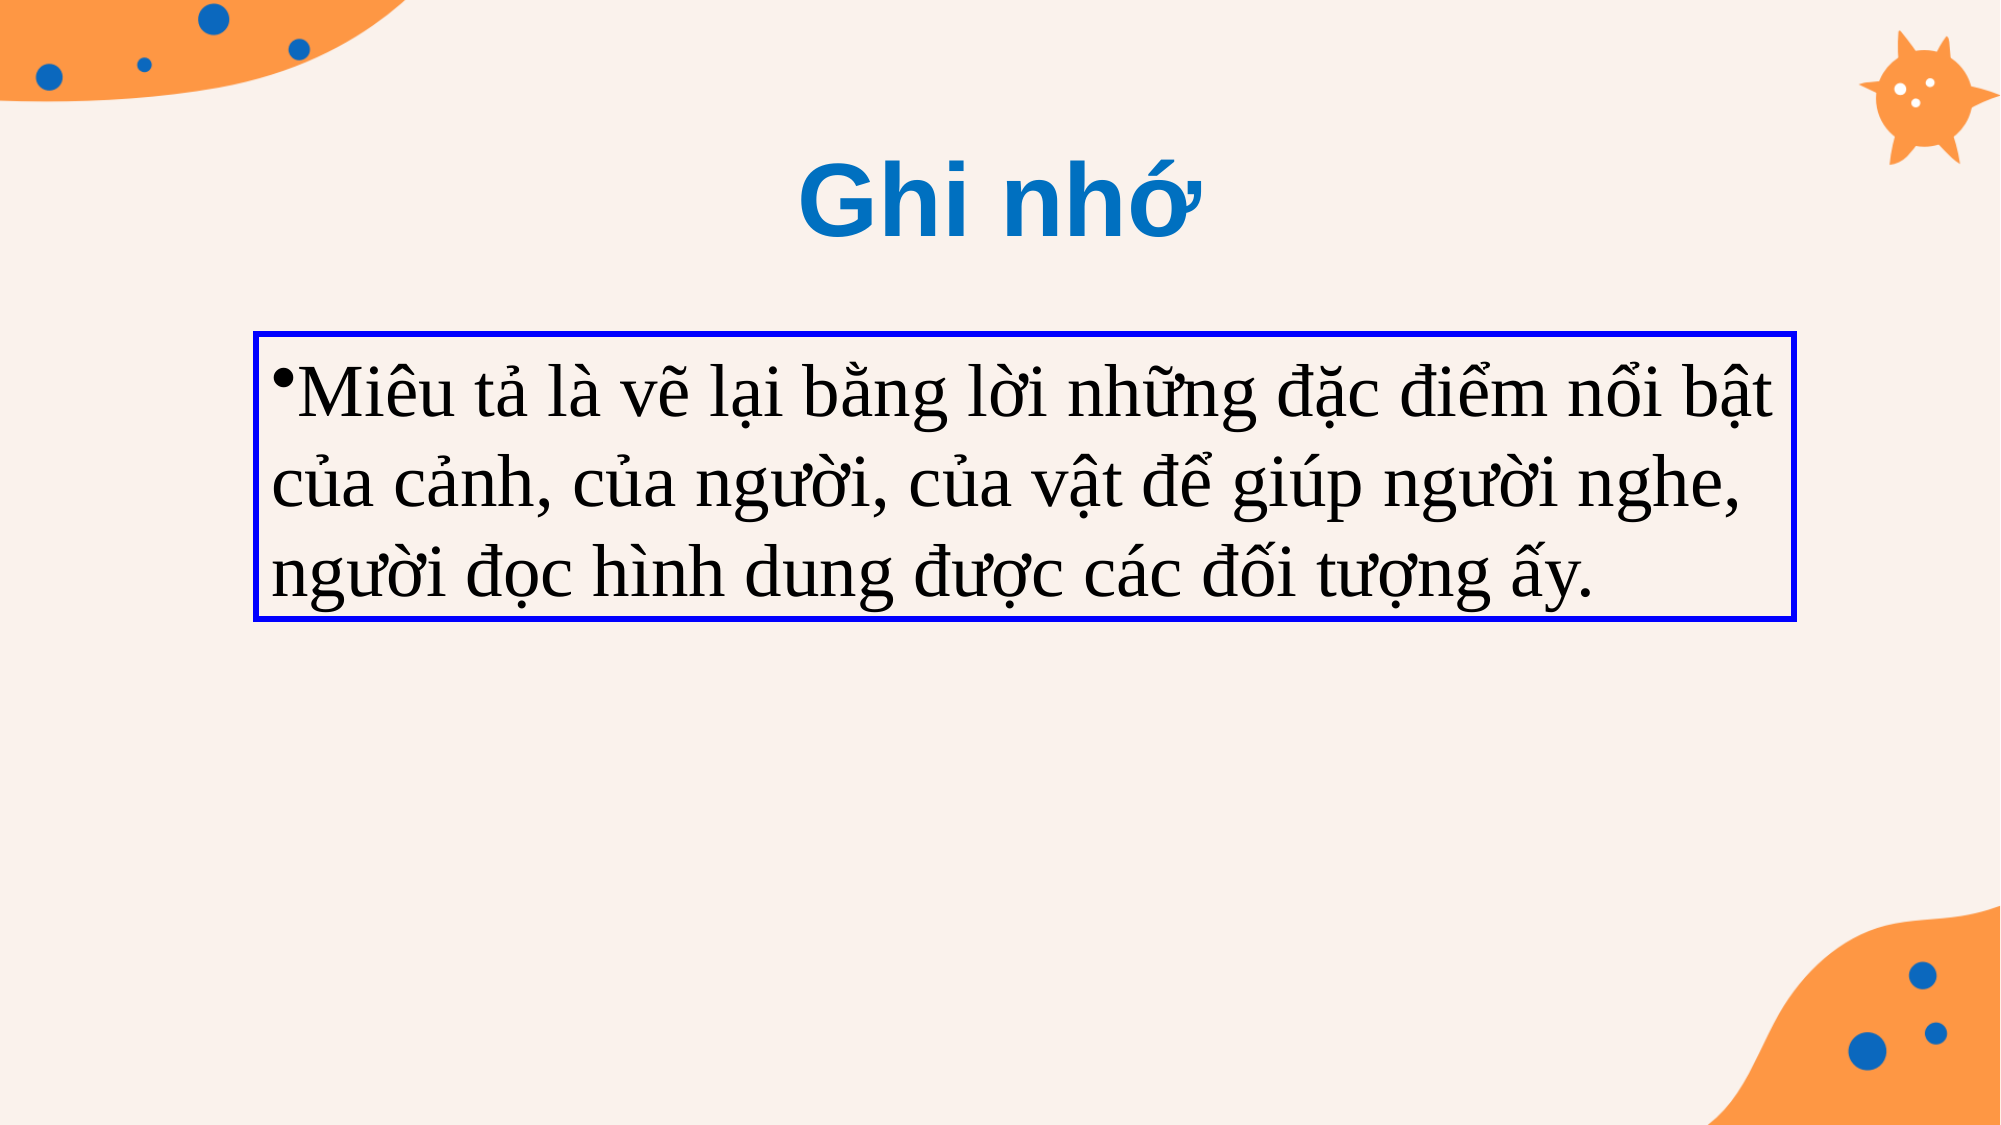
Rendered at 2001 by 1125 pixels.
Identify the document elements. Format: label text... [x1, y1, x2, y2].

text_box Miêu tả là vẽ lại bằng lời những đặc điểm nổi bật của cảnh, của người, của vật để giúp người nghe, người đọc hình dung được các đối tượng ấy. [256, 334, 1794, 619]
picture [0, 0, 2001, 1125]
text_box Ghi nhớ [585, 124, 1415, 265]
